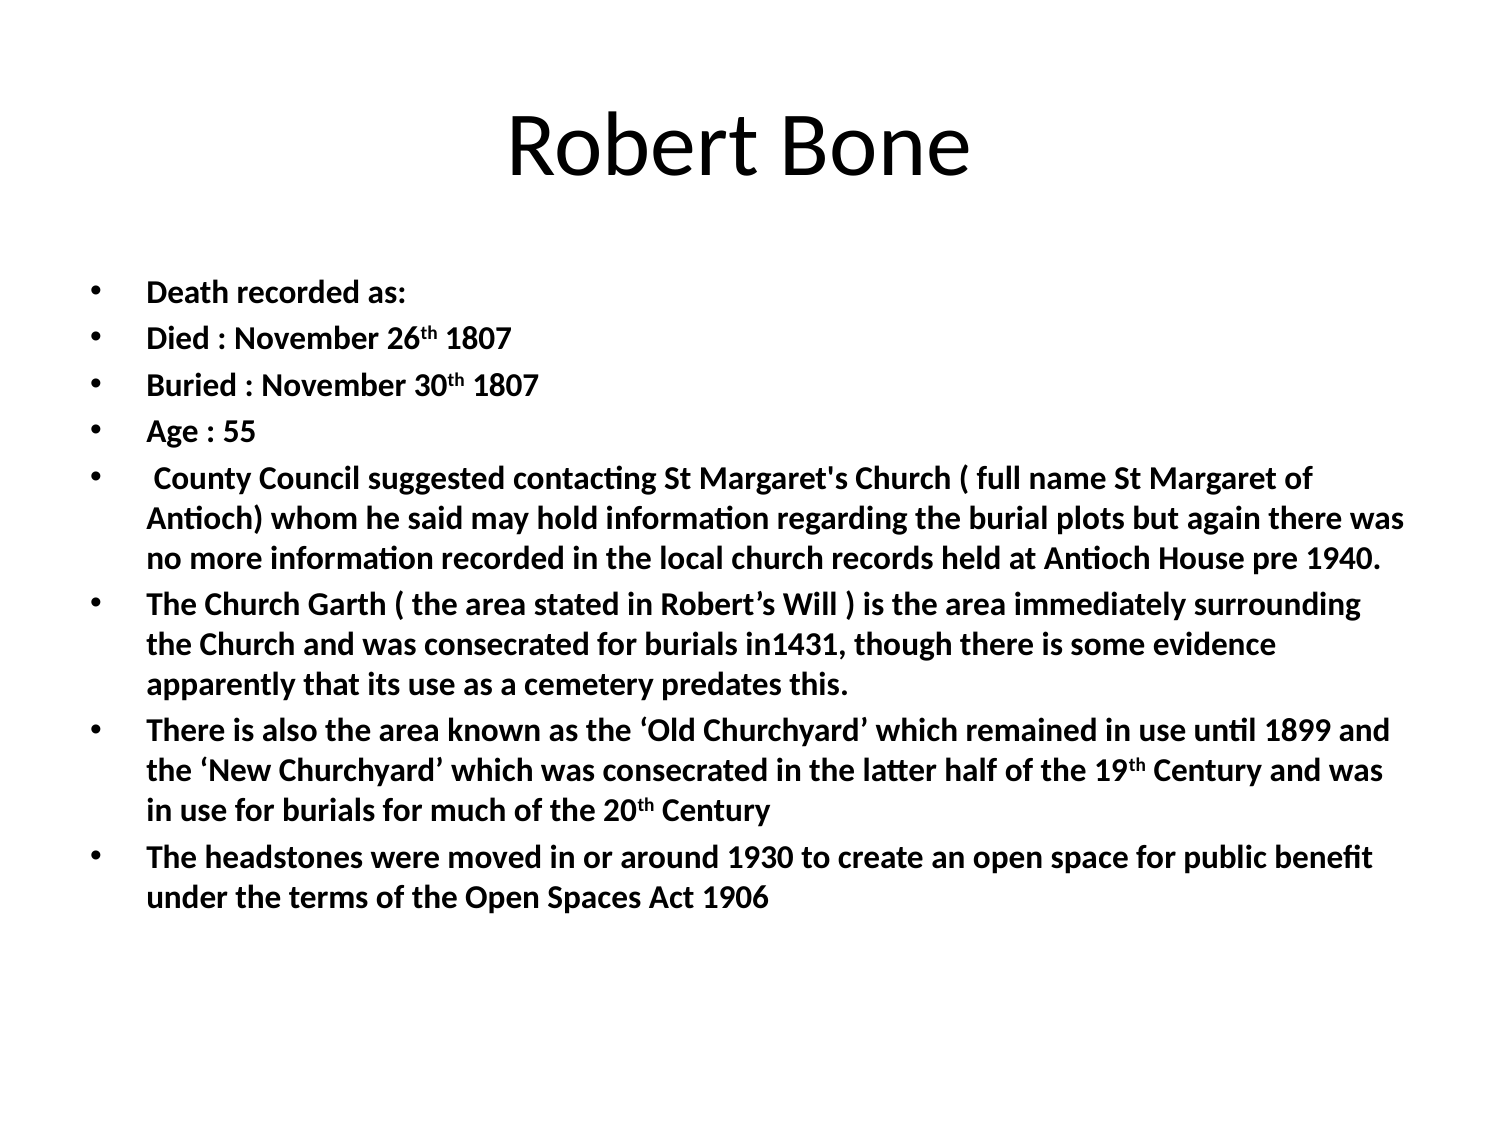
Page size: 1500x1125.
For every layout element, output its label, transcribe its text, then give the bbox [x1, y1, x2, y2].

list Death recorded as: Died : November 26th 1807 Buried : November 30th 1807 Age : 55 County Council suggested contacting St Margaret's Church ( full name St Margaret of Antioch) whom he said may hold information regarding the burial plots but again there was no more information recorded in the local church records held at Antioch House pre 1940. The Church Garth ( the area stated in Robert’s Will ) is the area immediately surrounding the Church and was consecrated for burials in1431, though there is some evidence apparently that its use as a cemetery predates this. There is also the area known as the ‘Old Churchyard’ which remained in use until 1899 and the ‘New Churchyard’ which was consecrated in the latter half of the 19th Century and was in use for burials for much of the 20th Century The headstones were moved in or around 1930 to create an open space for public benefit under the terms of the Open Spaces Act 1906 [75, 262, 1425, 1005]
title Robert Bone [75, 45, 1425, 233]
